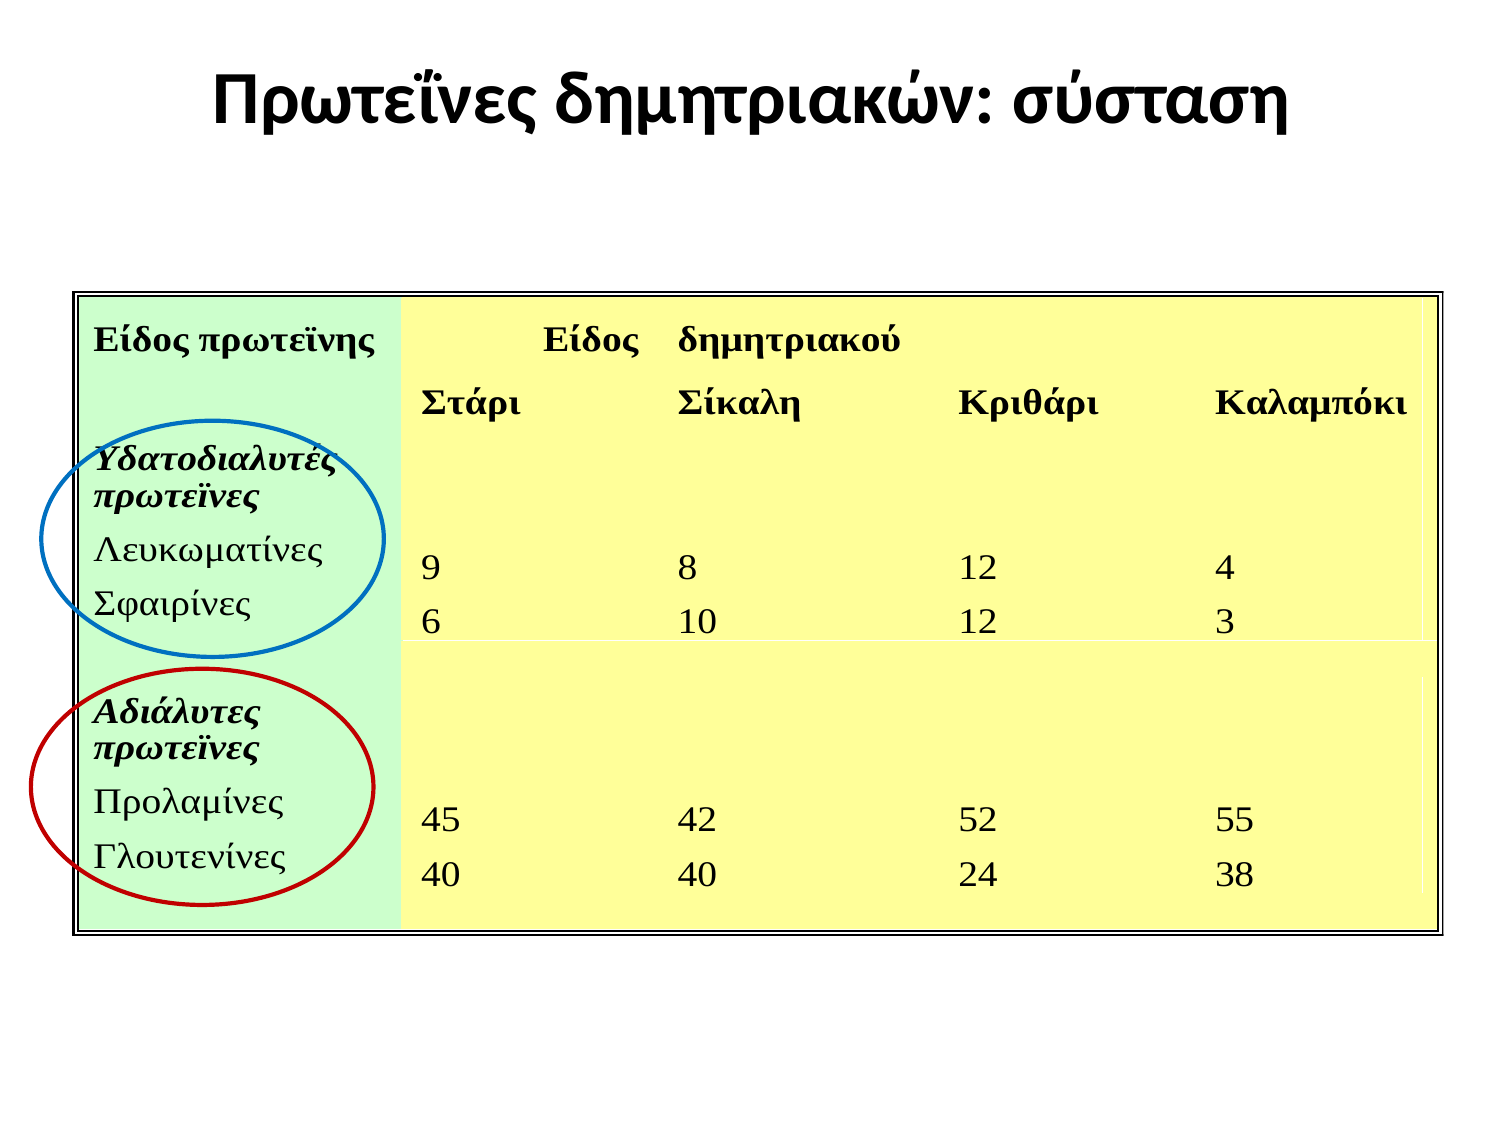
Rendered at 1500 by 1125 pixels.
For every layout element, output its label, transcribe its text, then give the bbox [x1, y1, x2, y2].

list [30, 290, 1444, 1000]
title Πρωτεΐνες δημητριακών: σύσταση [76, 19, 1427, 169]
